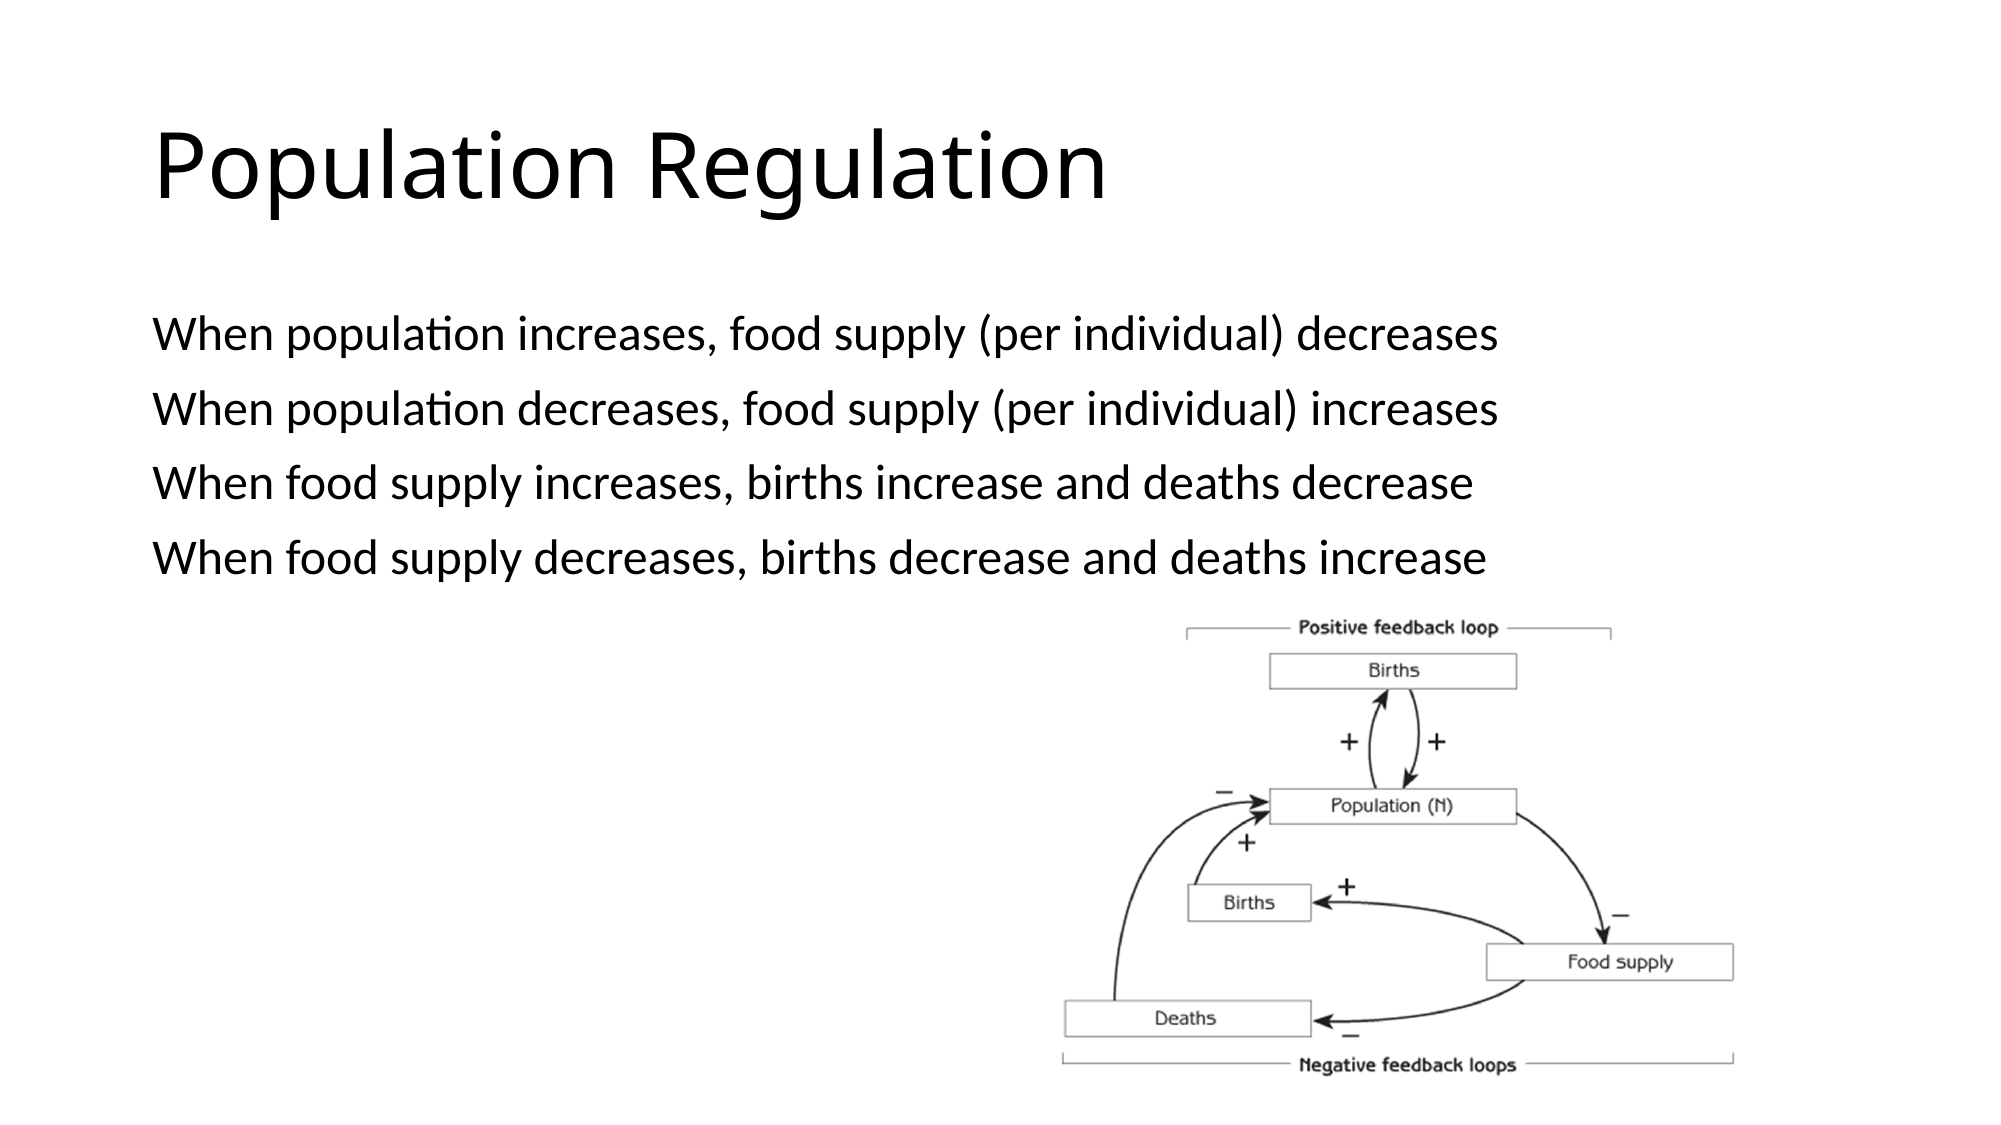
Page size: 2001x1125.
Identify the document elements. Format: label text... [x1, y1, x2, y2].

picture [934, 599, 1863, 1092]
list When population increases, food supply (per individual) decreases When population decreases, food supply (per individual) increases When food supply increases, births increase and deaths decrease When food supply decreases, births decrease and deaths increase [137, 299, 1648, 1014]
title Population Regulation [137, 59, 1863, 278]
